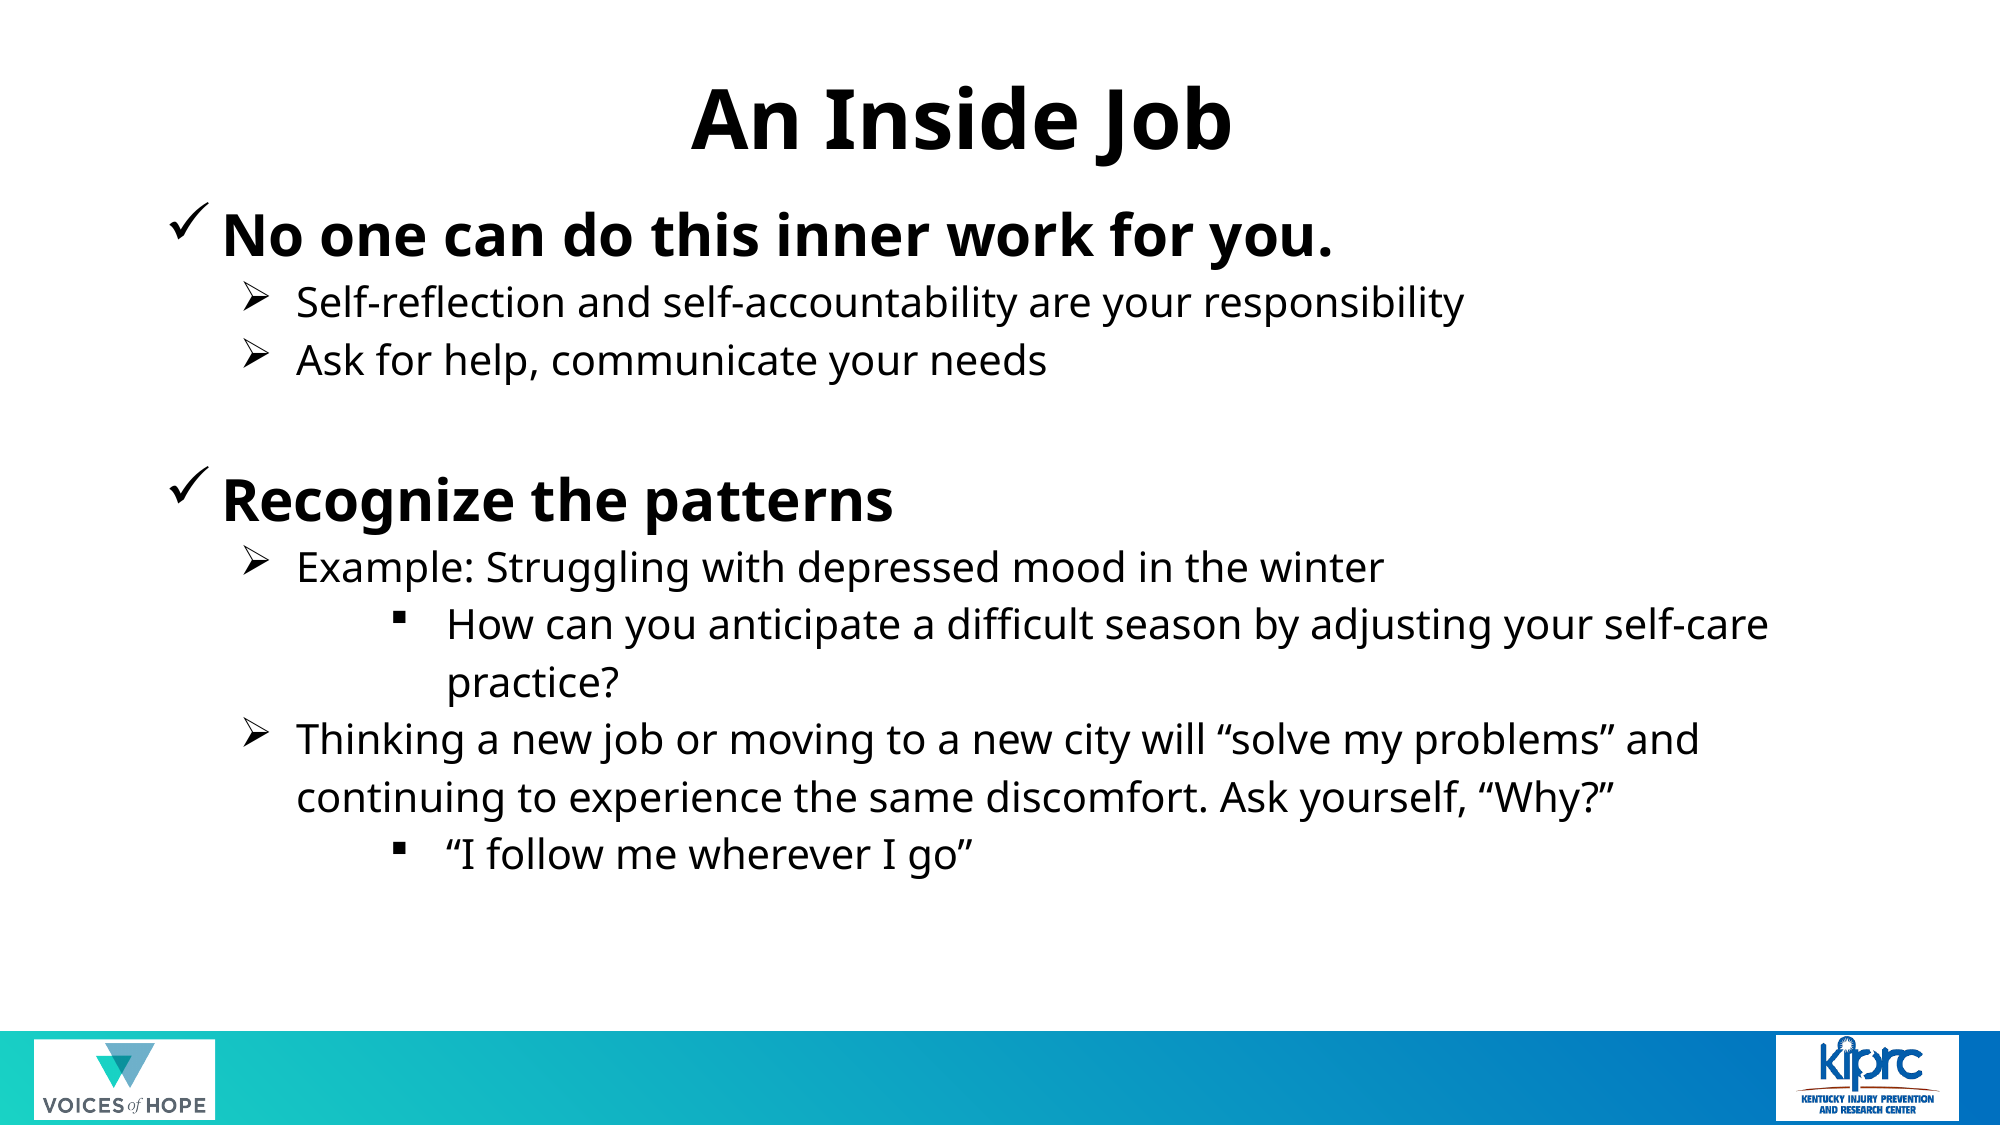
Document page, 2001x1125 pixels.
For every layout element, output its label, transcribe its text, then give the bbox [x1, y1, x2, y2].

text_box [34, 1039, 216, 1120]
text_box No one can do this inner work for you. Self-reflection and self-accountability are your responsibility Ask for help, communicate your needs Recognize the patterns Example: Struggling with depressed mood in the winter How can you anticipate a difficult season by adjusting your self-care practice? Thinking a new job or moving to a new city will “solve my problems” and continuing to experience the same discomfort. Ask yourself, “Why?” “I follow me wherever I go” [150, 180, 1790, 1024]
text_box An Inside Job [192, 59, 1734, 174]
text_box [1776, 1036, 1958, 1120]
text_box [0, 1030, 2000, 1125]
